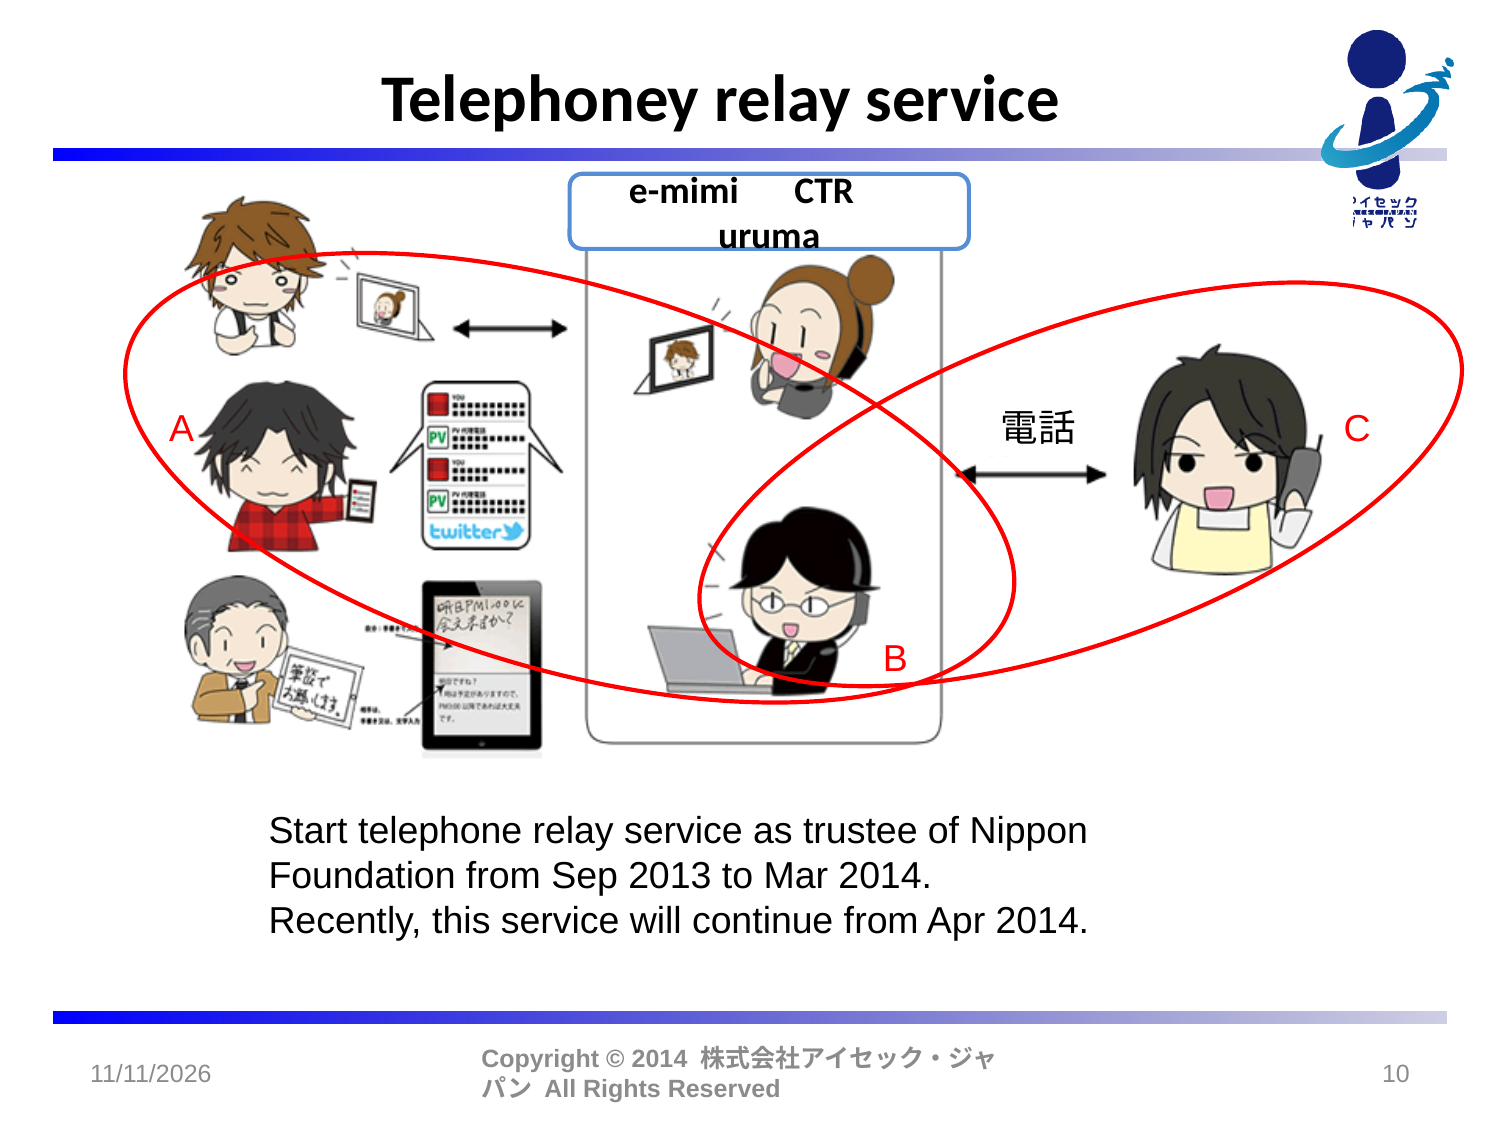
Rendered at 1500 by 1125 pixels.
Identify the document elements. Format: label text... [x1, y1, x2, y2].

footer Copyright © 2014 株式会社アイセック・ジャパン All Rights Reserved [466, 1042, 1034, 1103]
text_box e-mimi CTR uruma [571, 171, 967, 176]
slide_number 10 [1074, 1042, 1425, 1103]
text_box [1357, 284, 1465, 519]
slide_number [75, 1042, 425, 1103]
picture [1321, 30, 1454, 228]
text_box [110, 177, 1353, 767]
title Telephoney relay service [53, 42, 1404, 147]
text_box Start telephone relay service as trustee of Nippon Foundation from Sep 2013 to Mar 2014. Recently, this service will continue from Apr 2014. [253, 798, 1294, 949]
